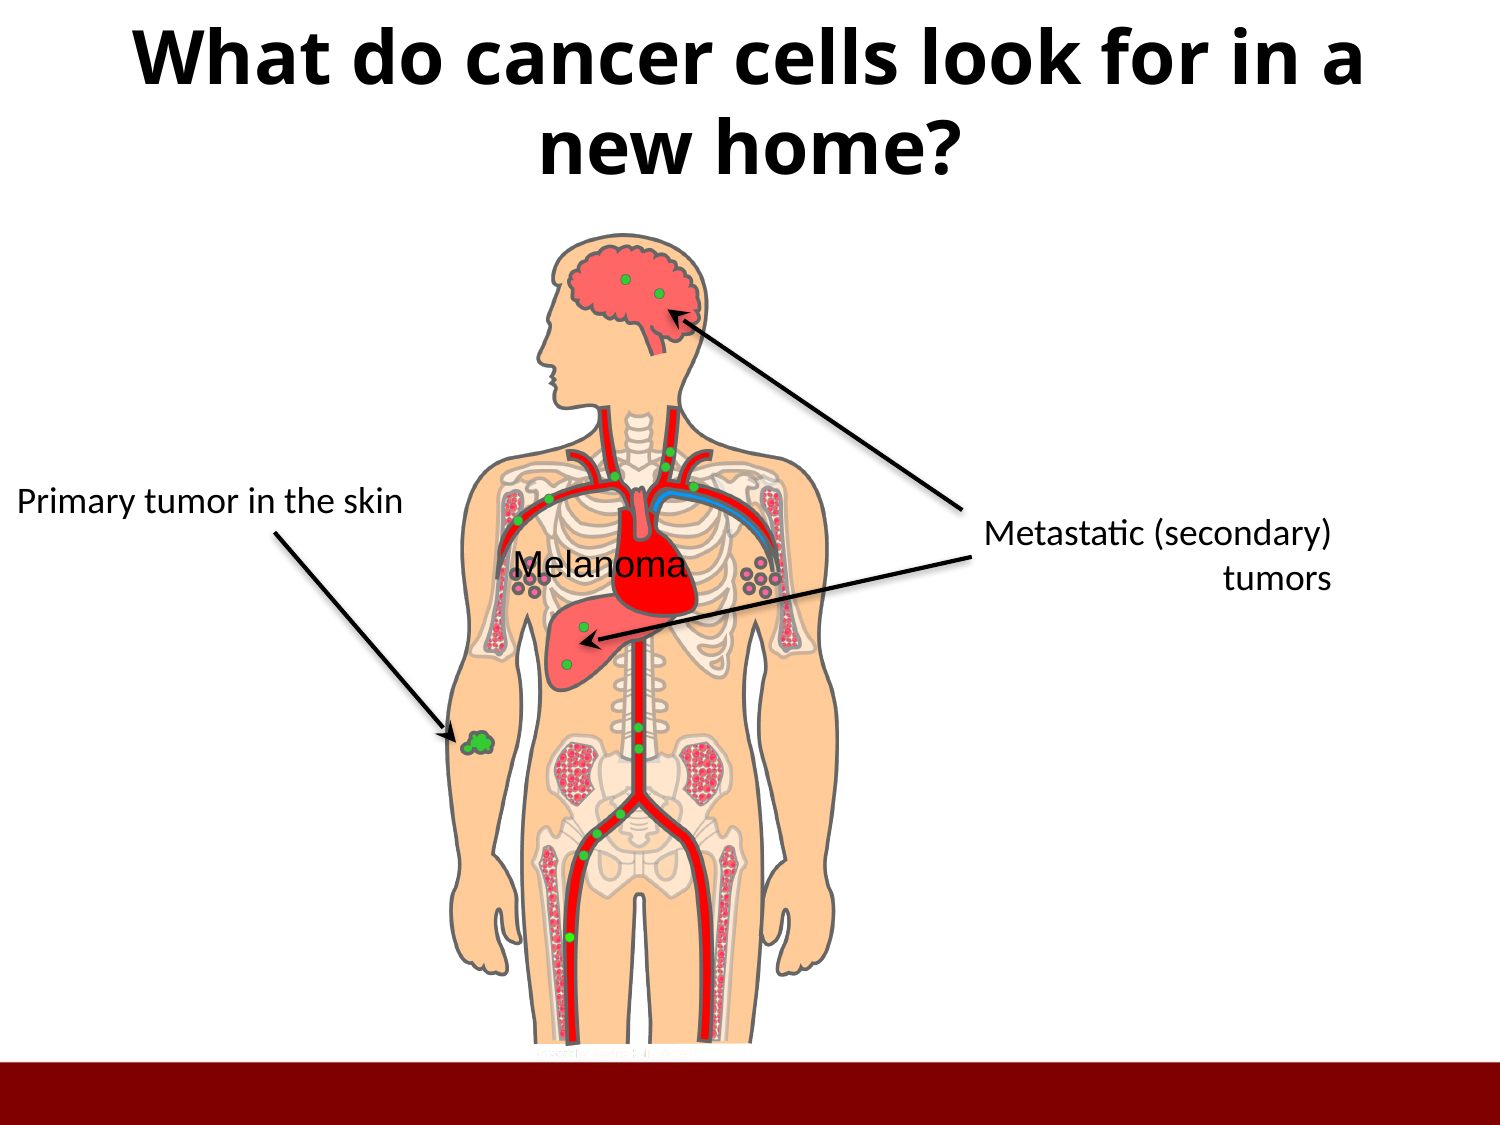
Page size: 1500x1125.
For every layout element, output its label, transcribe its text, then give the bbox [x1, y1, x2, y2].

text_box Primary tumor in the skin [2, 468, 420, 529]
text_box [578, 556, 972, 645]
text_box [274, 531, 457, 743]
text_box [667, 309, 963, 511]
picture [444, 233, 839, 1061]
text_box Metastatic (secondary) tumors [968, 500, 1347, 606]
title What do cancer cells look for in a new home? [75, 6, 1425, 194]
